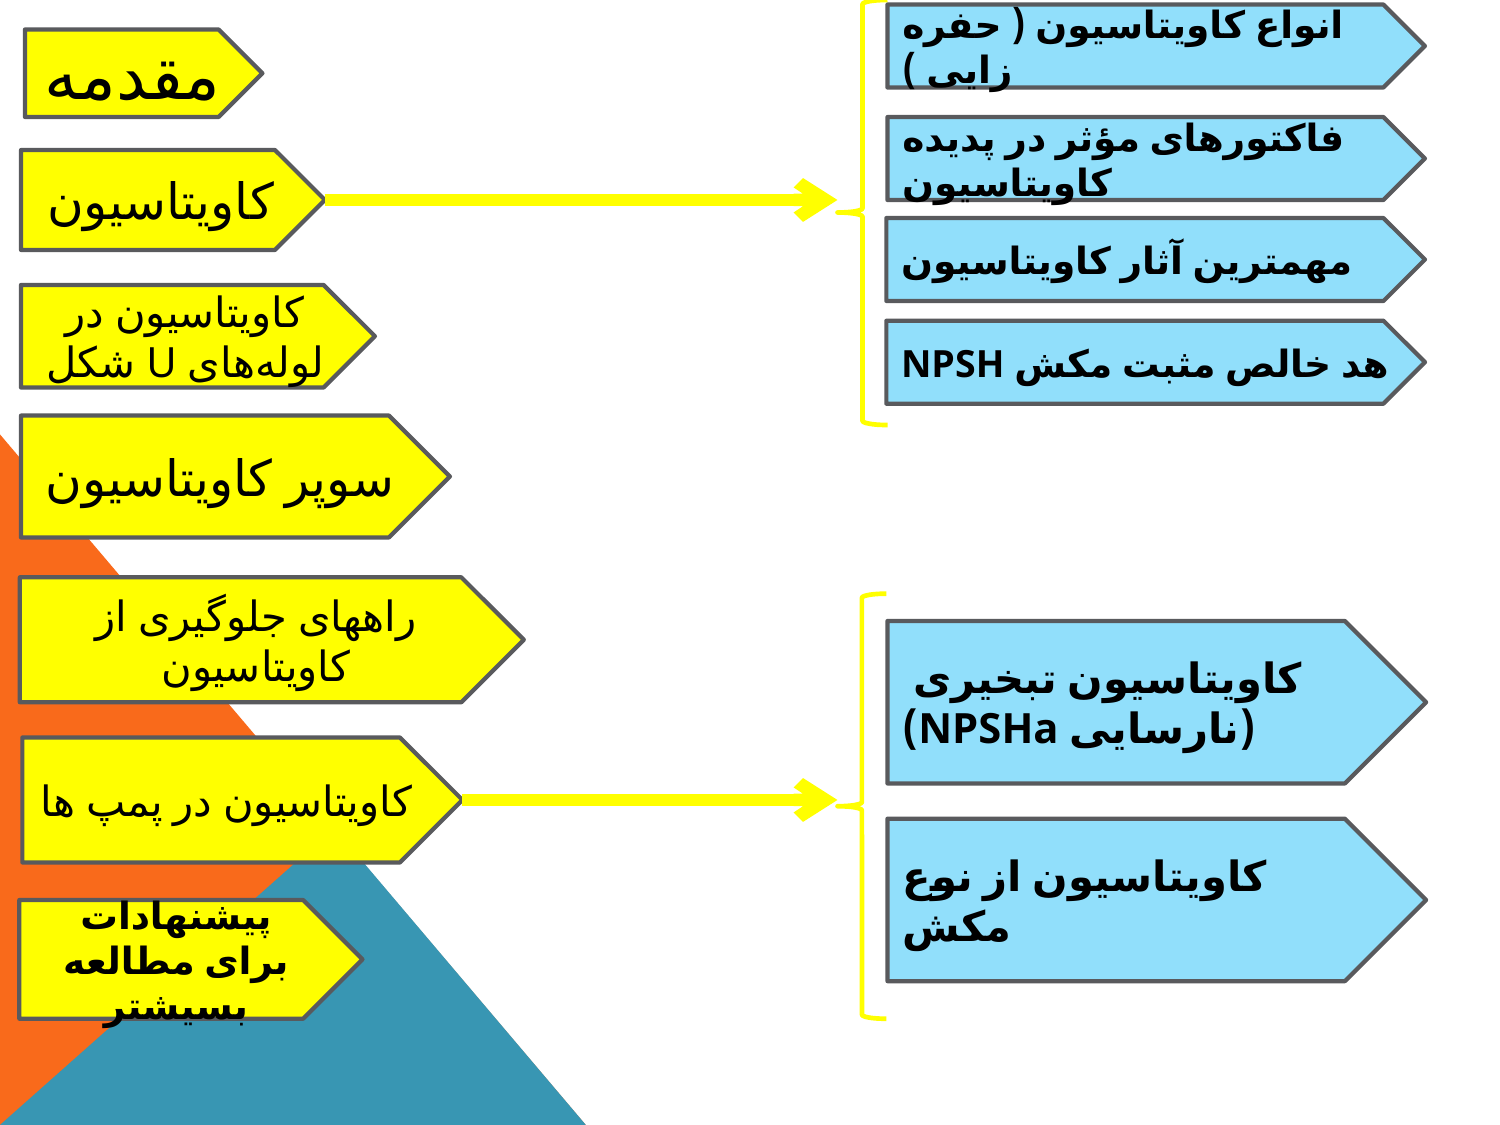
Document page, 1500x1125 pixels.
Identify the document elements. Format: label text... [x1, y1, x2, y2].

text_box کاویتاسیون از نوع مکش [885, 816, 1429, 984]
text_box مهمترين آثار کاويتاسيون [884, 215, 1428, 304]
text_box راههای جلوگیری از کاویتاسیون [17, 575, 526, 705]
text_box کاویتاسیون در لوله‌های U شکل [18, 282, 378, 390]
text_box انواع کاویتاسیون ( حفره زایی ) [885, 2, 1428, 90]
text_box [836, 592, 887, 1020]
text_box سوپر کاویتاسیون [18, 413, 453, 540]
text_box فاکتورهای مؤثر در پدیده کاویتاسیون [885, 114, 1428, 203]
text_box کاویتاسیون [18, 147, 325, 253]
text_box کاویتاسیون تبخیری (نارسایی NPSHa) [885, 618, 1429, 786]
text_box هد خالص مثبت مکش NPSH [884, 318, 1428, 406]
text_box پیشنهادات برای مطالعه بسیشتر [17, 897, 365, 1021]
text_box [836, 0, 888, 426]
text_box مقدمه [22, 27, 265, 120]
text_box کاویتاسیون در پمپ ها [20, 735, 462, 865]
